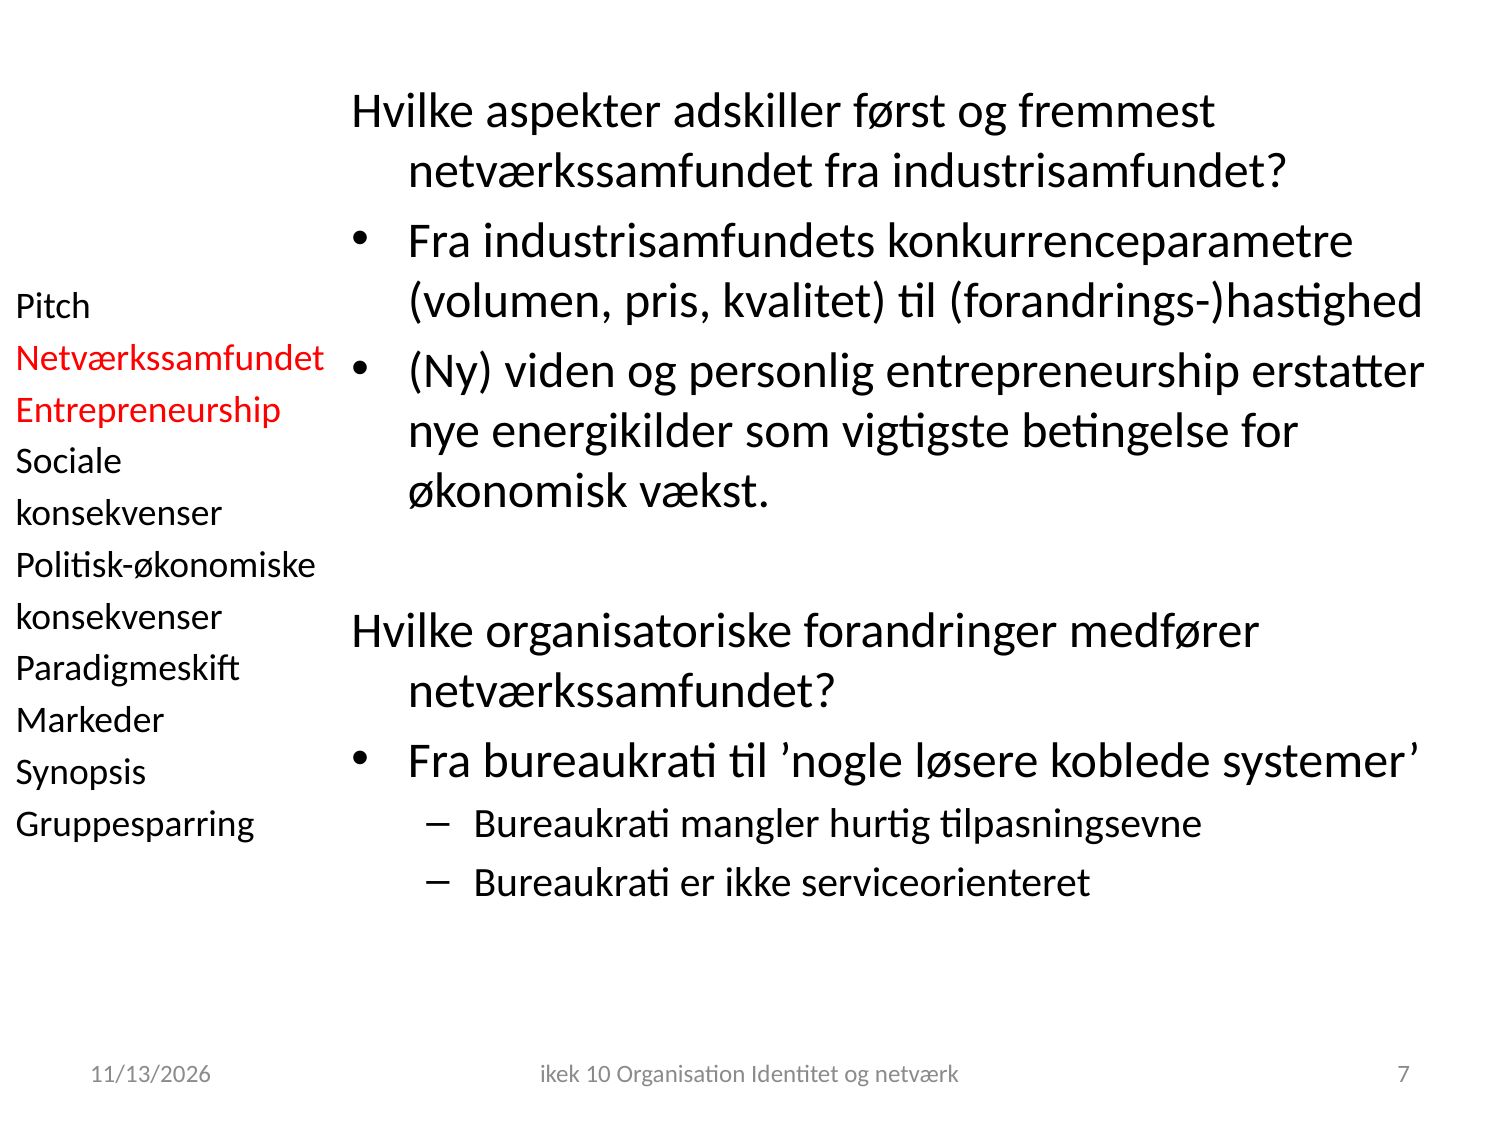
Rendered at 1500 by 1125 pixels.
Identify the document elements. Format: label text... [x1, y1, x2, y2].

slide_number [75, 1042, 425, 1103]
slide_number 7 [1074, 1042, 1425, 1103]
footer ikek 10 Organisation Identitet og netværk [512, 1042, 988, 1103]
text_box Pitch Netværkssamfundet Entrepreneurship Sociale konsekvenser Politisk-økonomiske konsekvenser Paradigmeskift Markeder Synopsis Gruppesparring [0, 267, 344, 851]
list Hvilke aspekter adskiller først og fremmest netværkssamfundet fra industrisamfundet? Fra industrisamfundets konkurrenceparametre (volumen, pris, kvalitet) til (forandrings-)hastighed (Ny) viden og personlig entrepreneurship erstatter nye energikilder som vigtigste betingelse for økonomisk vækst. Hvilke organisatoriske forandringer medfører netværkssamfundet? Fra bureaukrati til ’nogle løsere koblede systemer’ Bureaukrati mangler hurtig tilpasningsevne Bureaukrati er ikke serviceorienteret [336, 70, 1477, 950]
